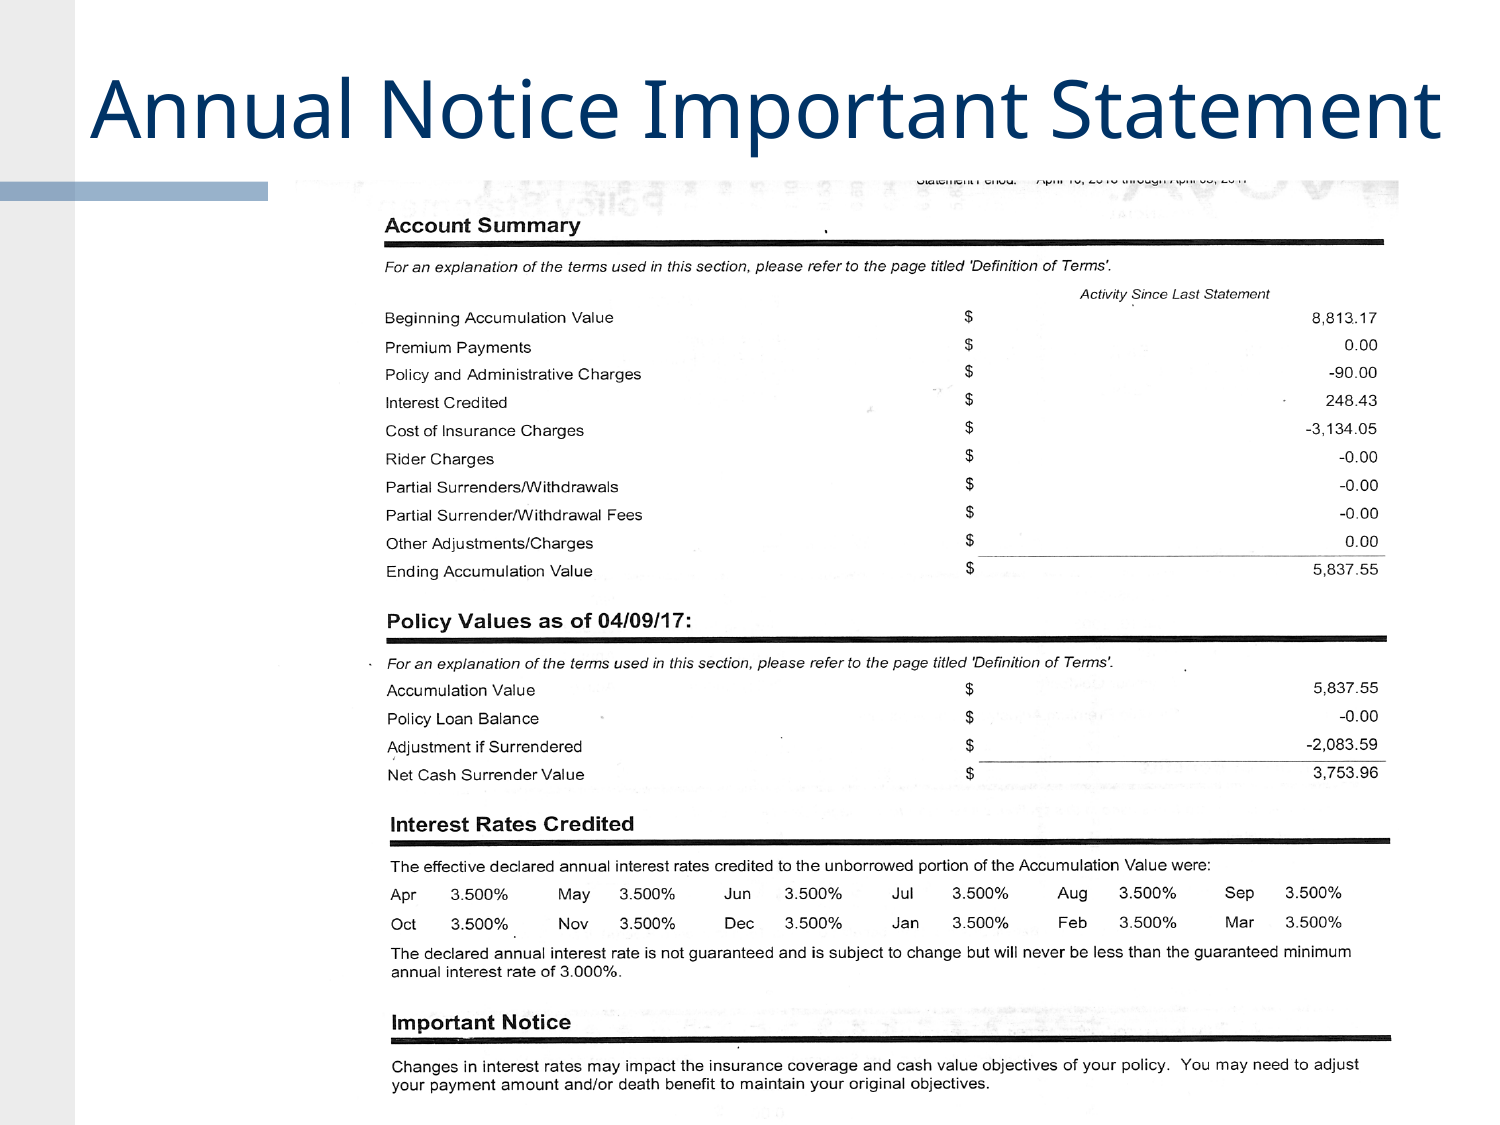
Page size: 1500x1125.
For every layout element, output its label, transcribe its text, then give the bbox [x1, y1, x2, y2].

title Annual Notice Important Statement [75, 45, 1467, 167]
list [268, 166, 1409, 1125]
